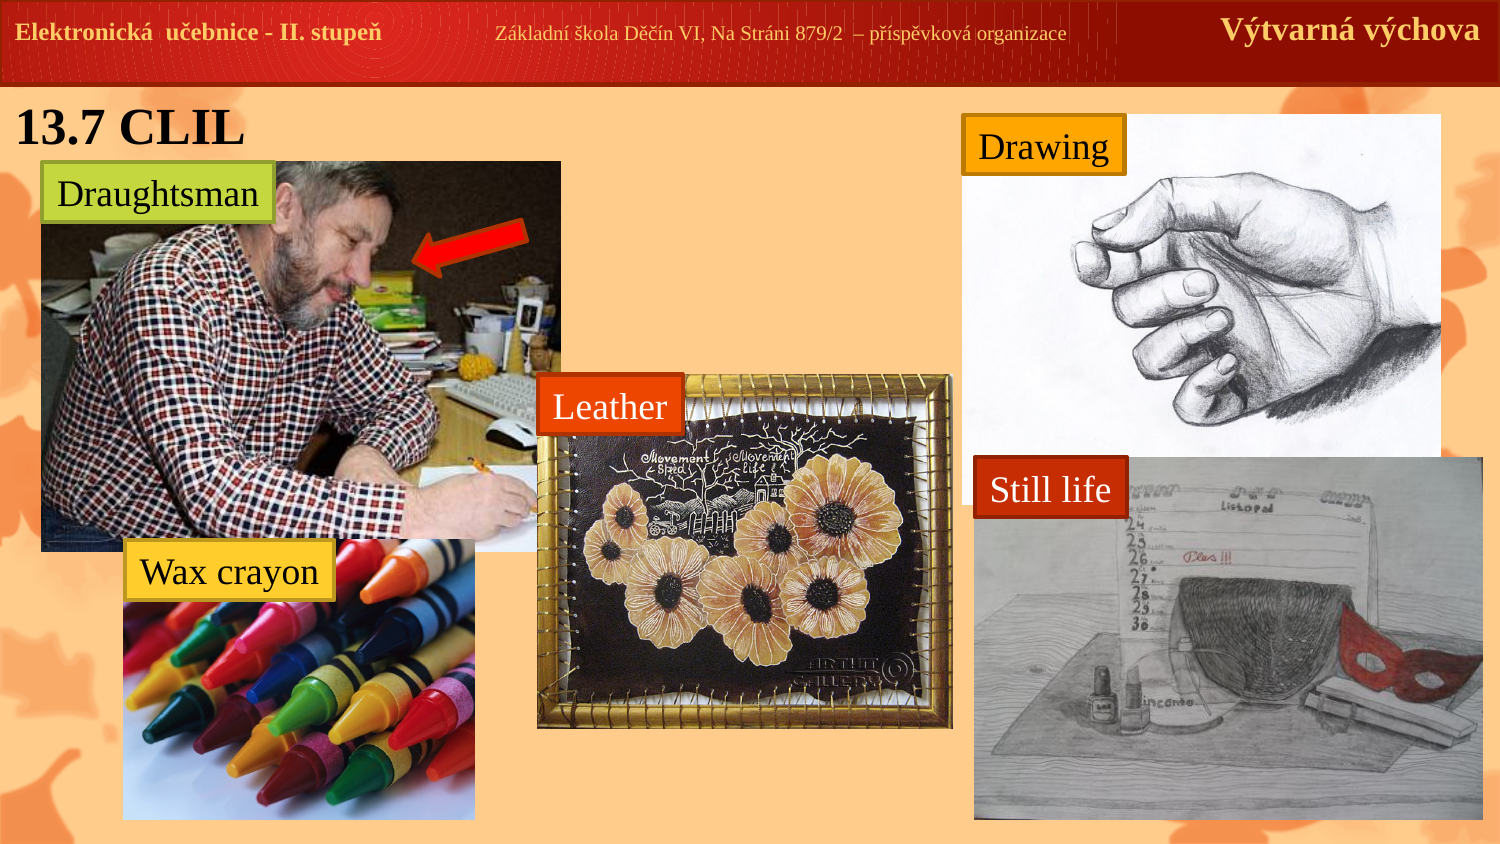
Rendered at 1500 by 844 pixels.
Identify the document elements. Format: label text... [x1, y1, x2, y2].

text_box Elektronická učebnice - II. stupeň Základní škola Děčín VI, Na Stráni 879/2 – příspěvková organizace Výtvarná výchova [0, 0, 1500, 87]
picture [962, 114, 1483, 821]
text_box 13.7 CLIL [0, 87, 290, 163]
picture [41, 161, 954, 821]
